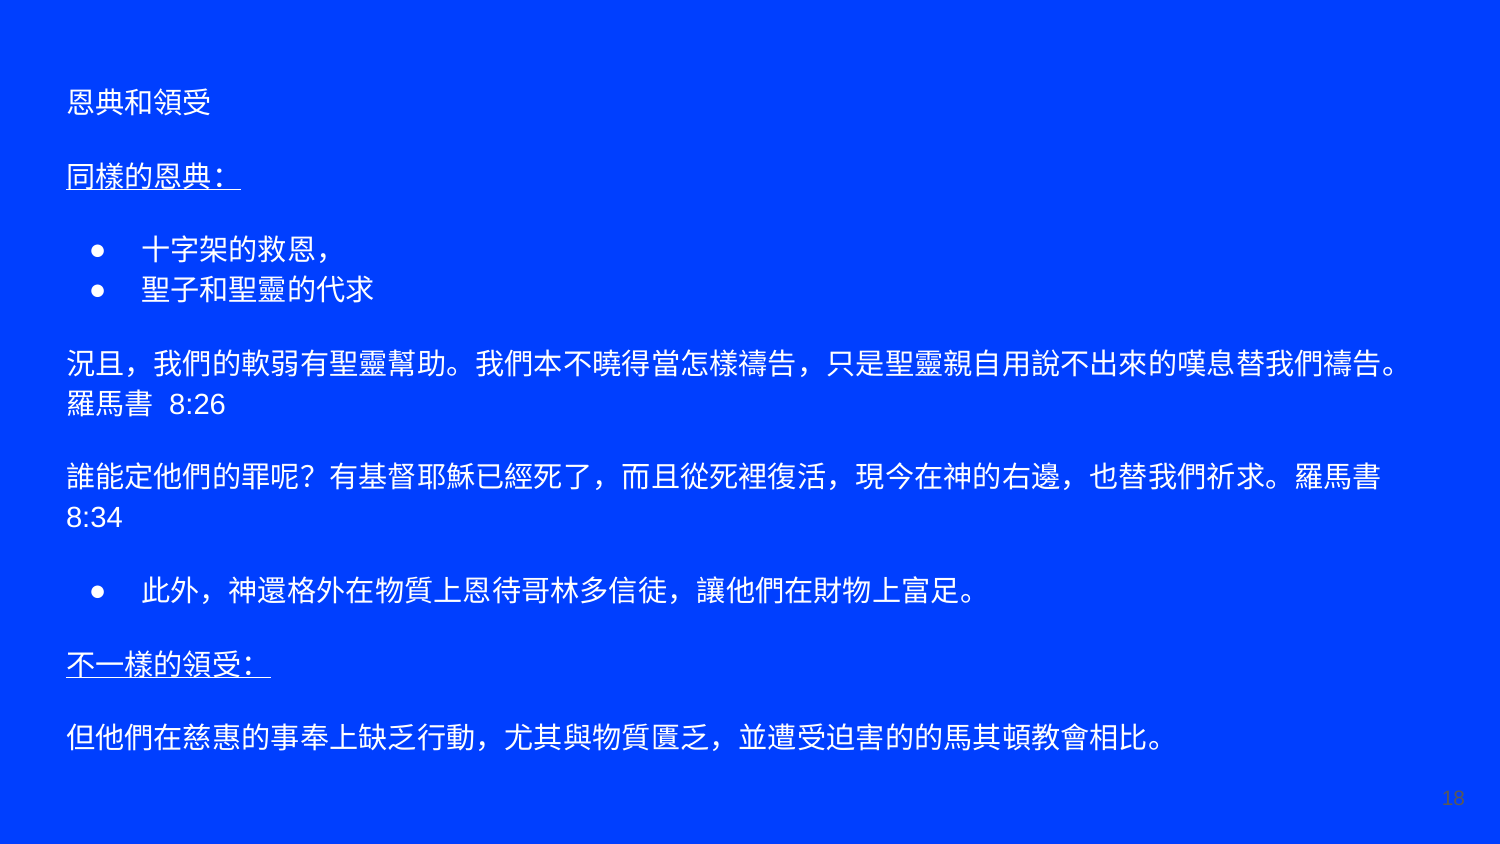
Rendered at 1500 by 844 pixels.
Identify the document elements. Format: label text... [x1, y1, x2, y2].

slide_number ‹#› [1389, 764, 1480, 830]
list 恩典和領受 同樣的恩典： 十字架的救恩， 聖子和聖靈的代求 況且，我們的軟弱有聖靈幫助。我們本不曉得當怎樣禱告，只是聖靈親自用說不出來的嘆息替我們禱告。羅馬書 8:26 誰能定他們的罪呢？有基督耶穌已經死了，而且從死裡復活，現今在神的右邊，也替我們祈求。羅馬書 8:34 此外，神還格外在物質上恩待哥林多信徒，讓他們在財物上富足。 不一樣的領受： 但他們在慈惠的事奉上缺乏行動，尤其與物質匱乏，並遭受迫害的的馬其頓教會相比。 [51, 64, 1449, 812]
